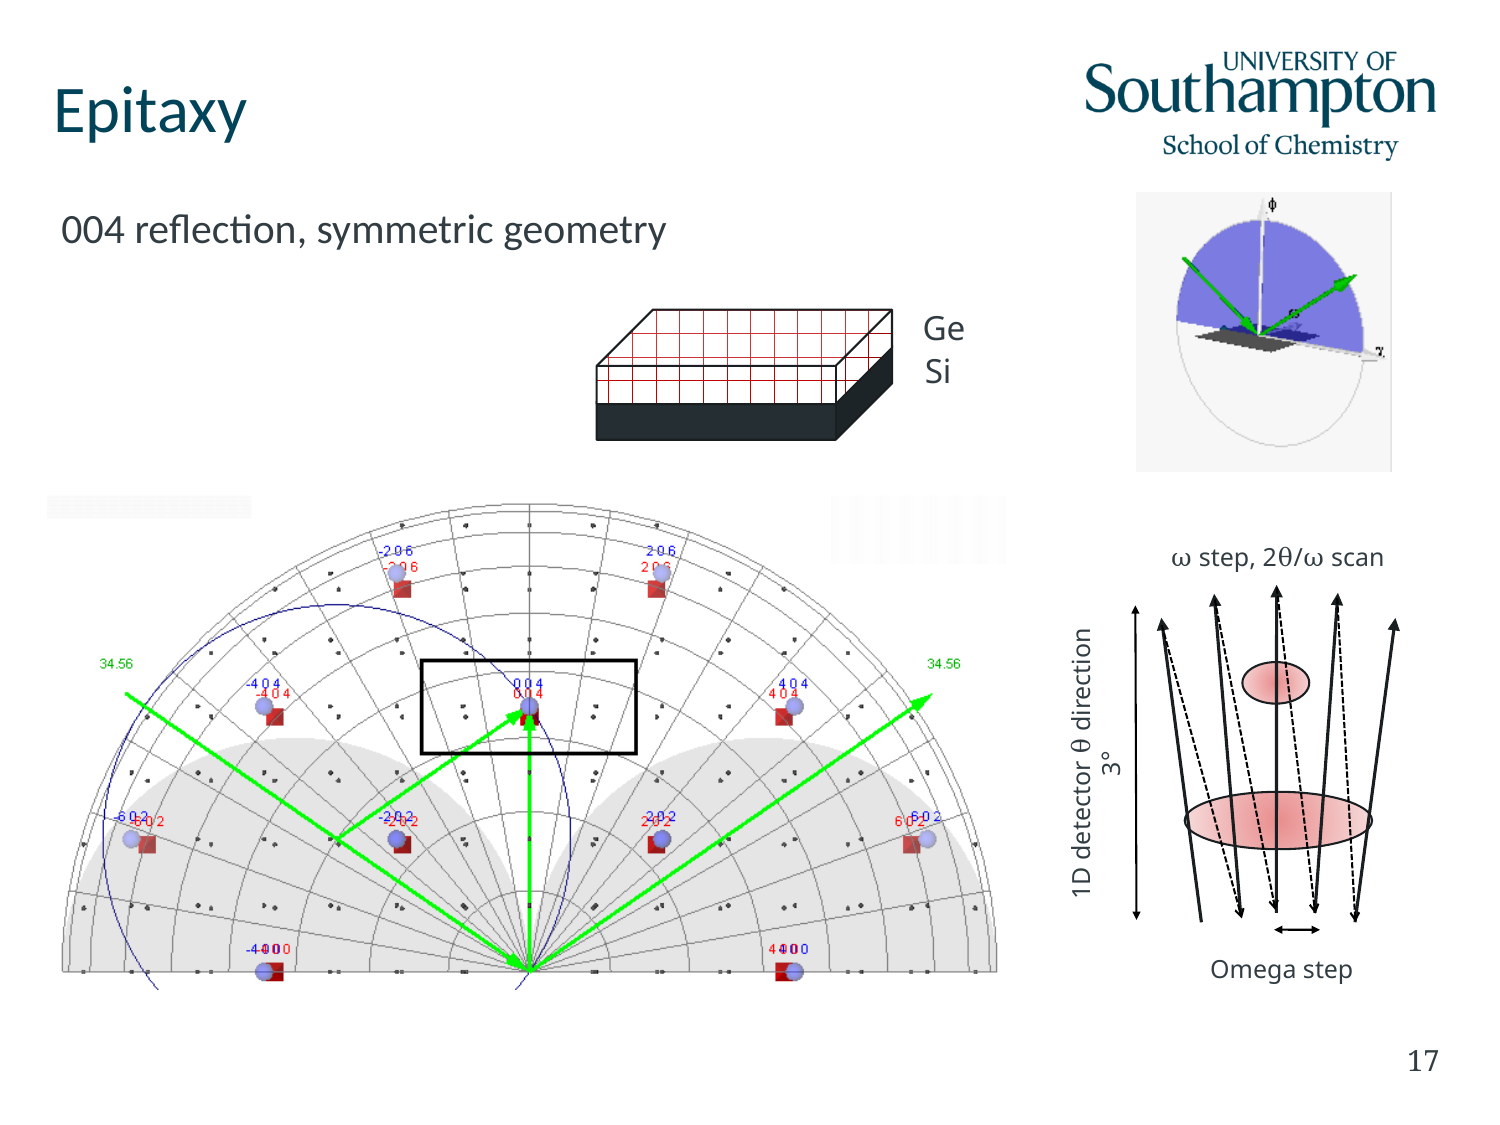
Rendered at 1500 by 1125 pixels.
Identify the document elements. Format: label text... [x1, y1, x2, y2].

picture [1135, 192, 1392, 472]
text_box 004 reflection, symmetric geometry [46, 194, 683, 259]
picture [47, 495, 1007, 991]
text_box Epitaxy [53, 52, 1447, 159]
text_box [1057, 534, 1403, 992]
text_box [596, 299, 1002, 441]
slide_number 17 [1089, 1034, 1440, 1114]
